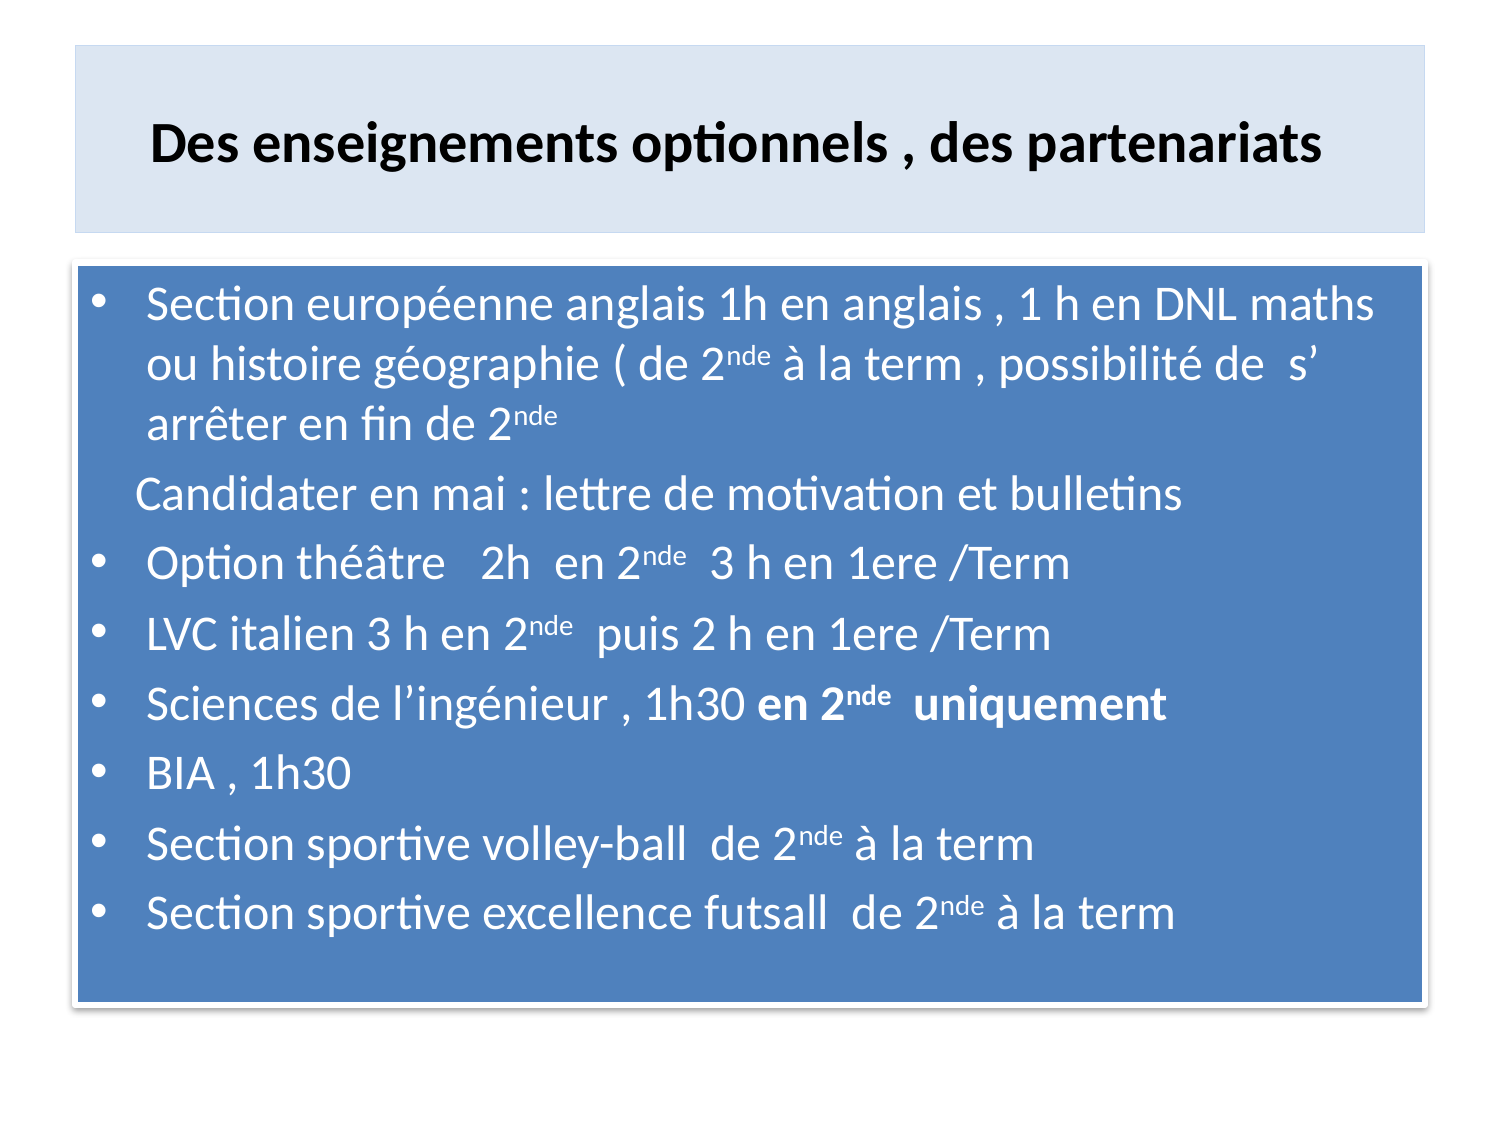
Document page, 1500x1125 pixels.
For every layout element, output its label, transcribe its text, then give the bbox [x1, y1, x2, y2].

title Des enseignements optionnels , des partenariats [75, 45, 1425, 233]
list Section européenne anglais 1h en anglais , 1 h en DNL maths ou histoire géographie ( de 2nde à la term , possibilité de s’ arrêter en fin de 2nde Candidater en mai : lettre de motivation et bulletins Option théâtre 2h en 2nde 3 h en 1ere /Term LVC italien 3 h en 2nde puis 2 h en 1ere /Term Sciences de l’ingénieur , 1h30 en 2nde uniquement BIA , 1h30 Section sportive volley-ball de 2nde à la term Section sportive excellence futsall de 2nde à la term [72, 259, 1428, 1008]
